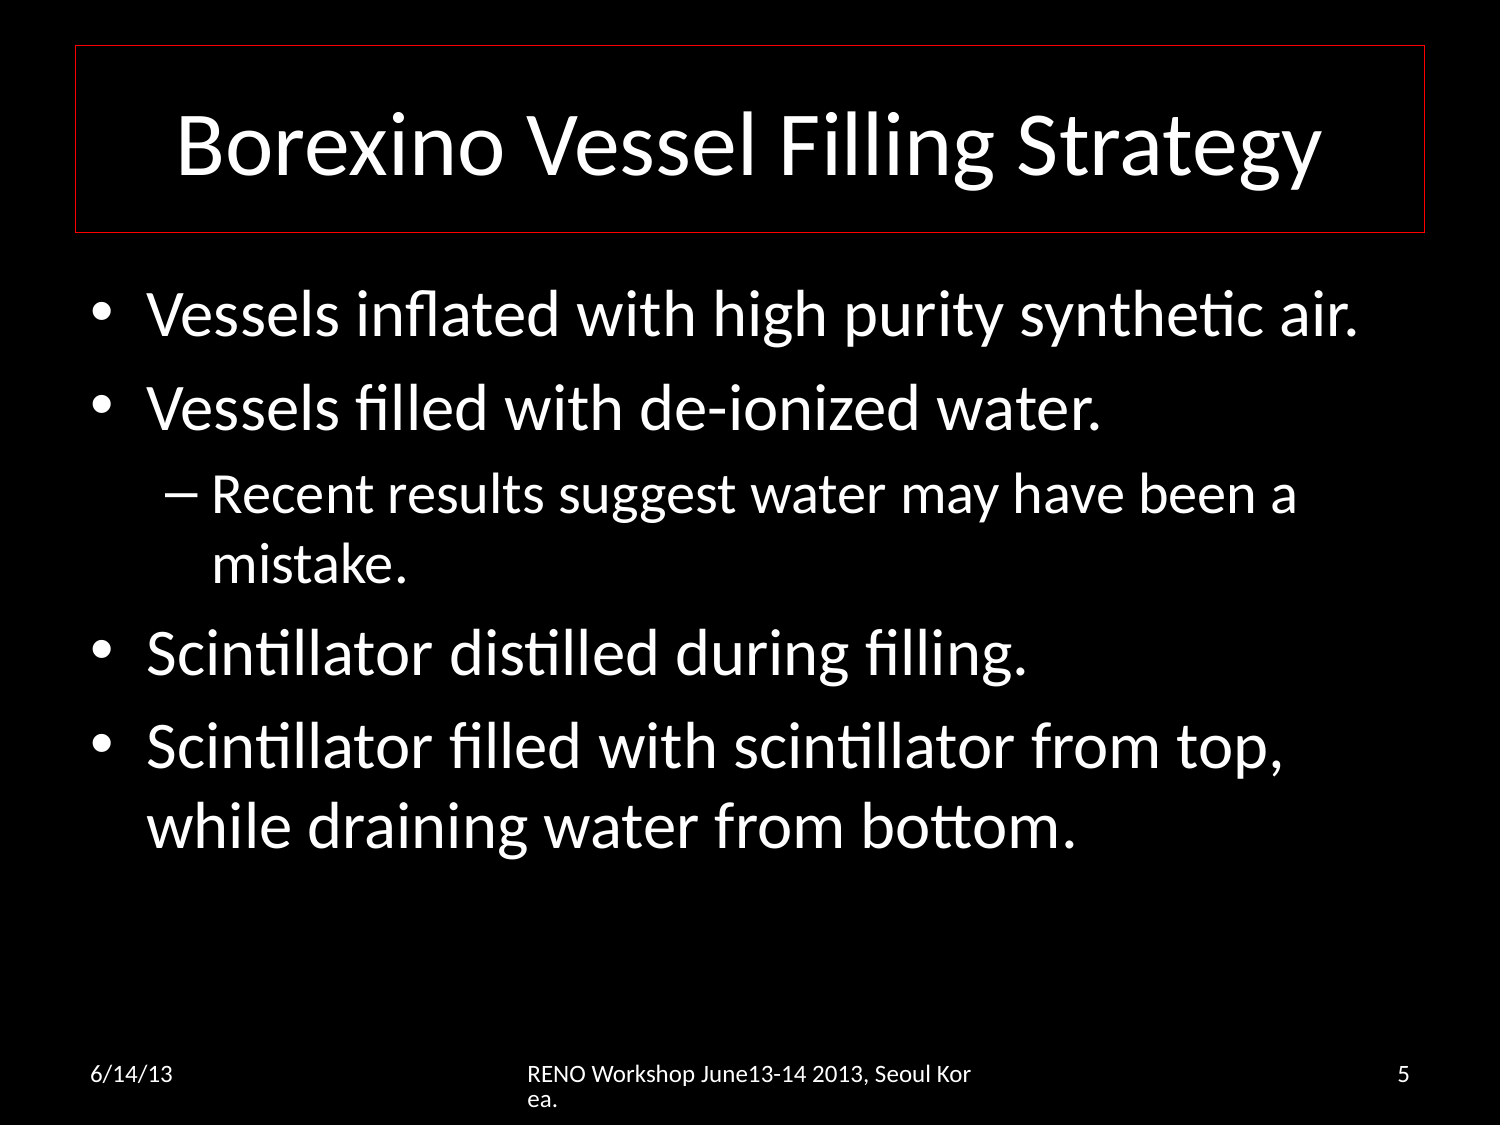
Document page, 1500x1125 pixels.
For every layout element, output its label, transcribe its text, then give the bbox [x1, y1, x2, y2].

list Vessels inflated with high purity synthetic air. Vessels filled with de-ionized water. Recent results suggest water may have been a mistake. Scintillator distilled during filling. Scintillator filled with scintillator from top, while draining water from bottom. [75, 262, 1425, 1005]
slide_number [75, 1042, 425, 1103]
title Borexino Vessel Filling Strategy [75, 45, 1425, 233]
footer RENO Workshop June13-14 2013, Seoul Korea. [512, 1042, 988, 1103]
slide_number 5 [1074, 1042, 1425, 1103]
